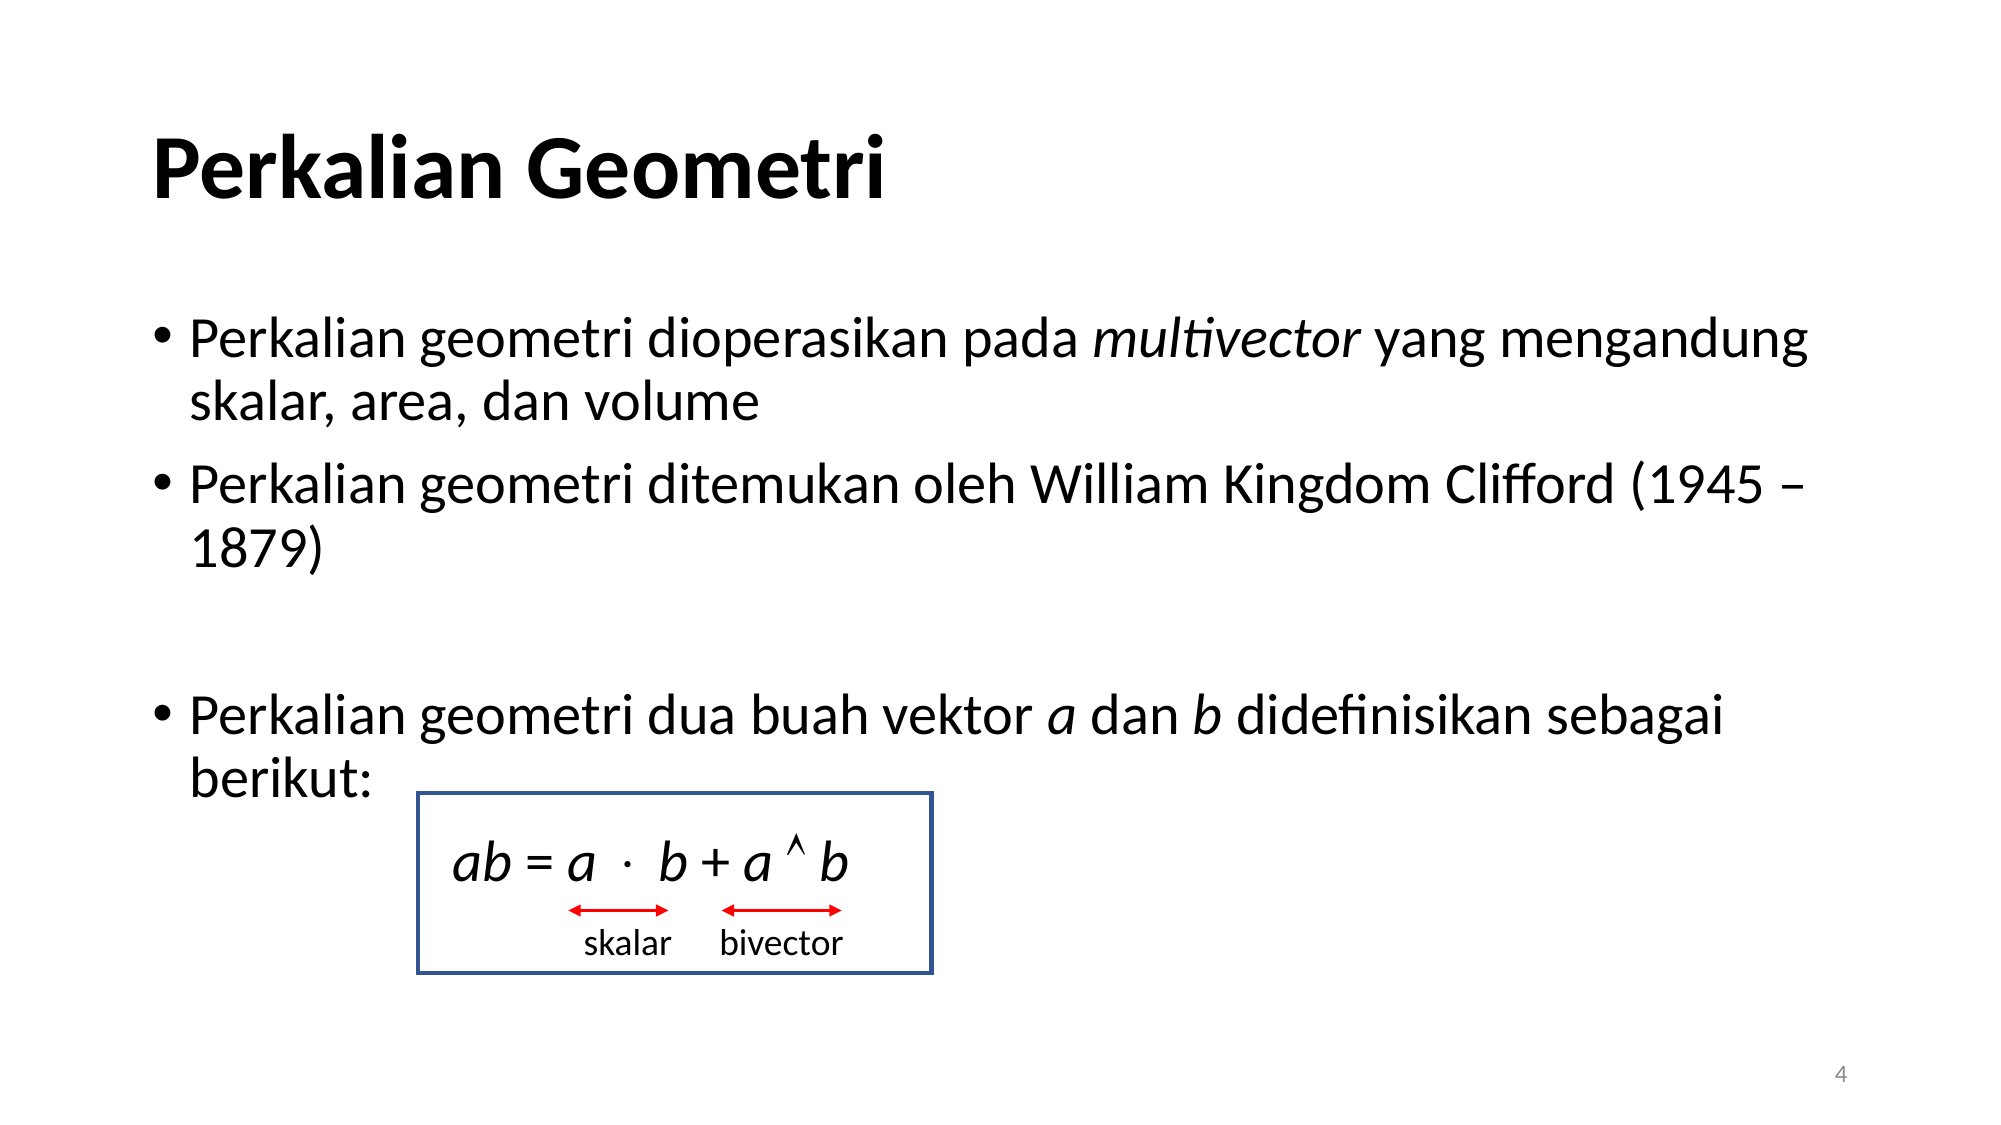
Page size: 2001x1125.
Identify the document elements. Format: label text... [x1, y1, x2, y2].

text_box [417, 792, 933, 974]
title Perkalian Geometri [137, 59, 1863, 278]
list Perkalian geometri dioperasikan pada multivector yang mengandung skalar, area, dan volume Perkalian geometri ditemukan oleh William Kingdom Clifford (1945 – 1879) Perkalian geometri dua buah vektor a dan b didefinisikan sebagai berikut: ab = a  b + a  b [137, 299, 1863, 1014]
slide_number 4 [1412, 1042, 1863, 1103]
